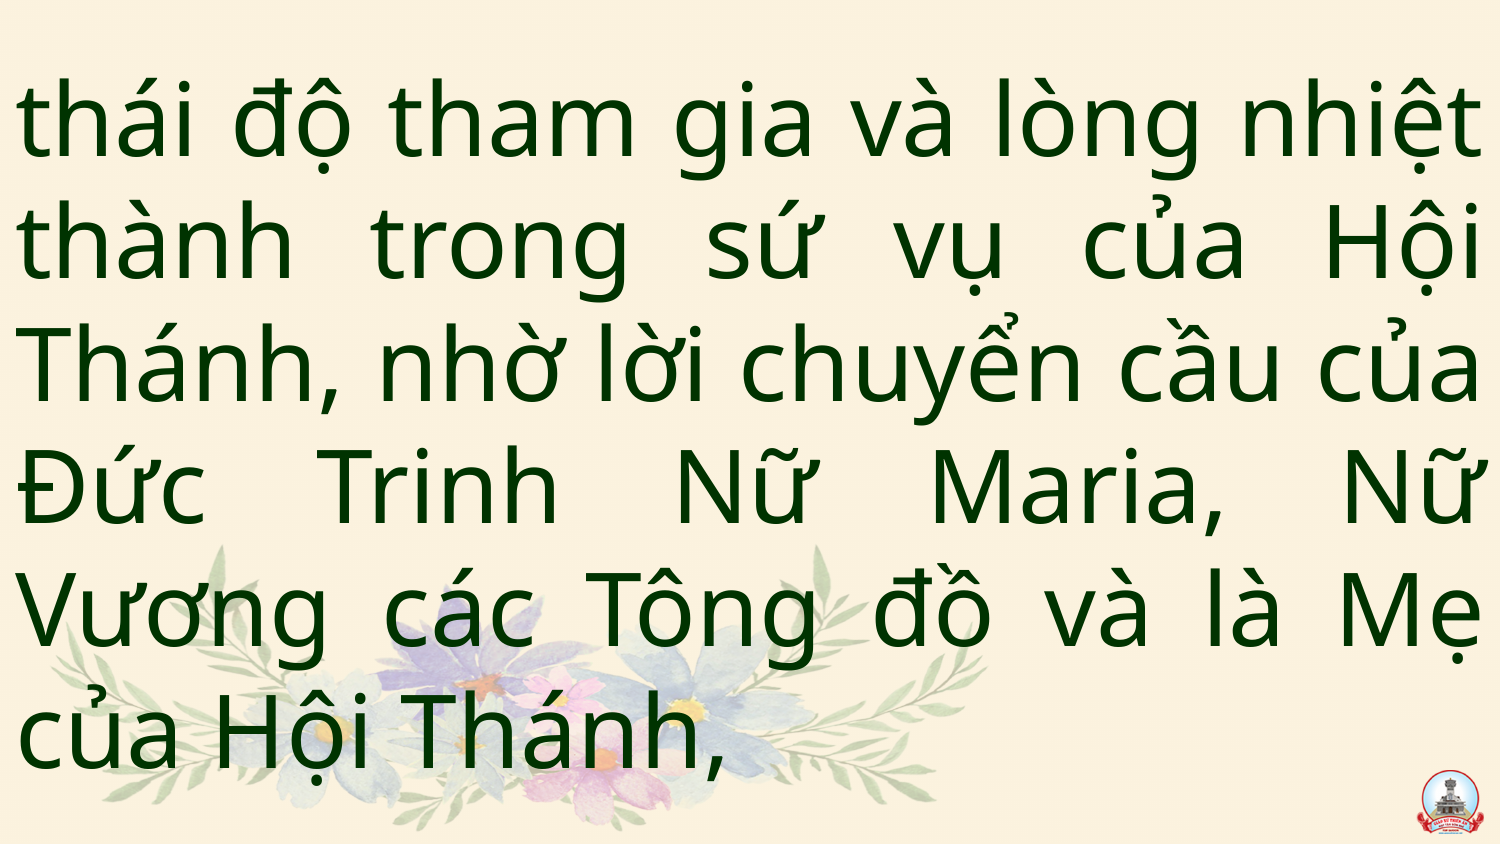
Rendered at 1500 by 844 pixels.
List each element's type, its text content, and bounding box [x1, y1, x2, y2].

title thái độ tham gia và lòng nhiệt thành trong sứ vụ của Hội Thánh, nhờ lời chuyển cầu của Đức Trinh Nữ Maria, Nữ Vương các Tông đồ và là Mẹ của Hội Thánh, [0, 0, 1500, 844]
